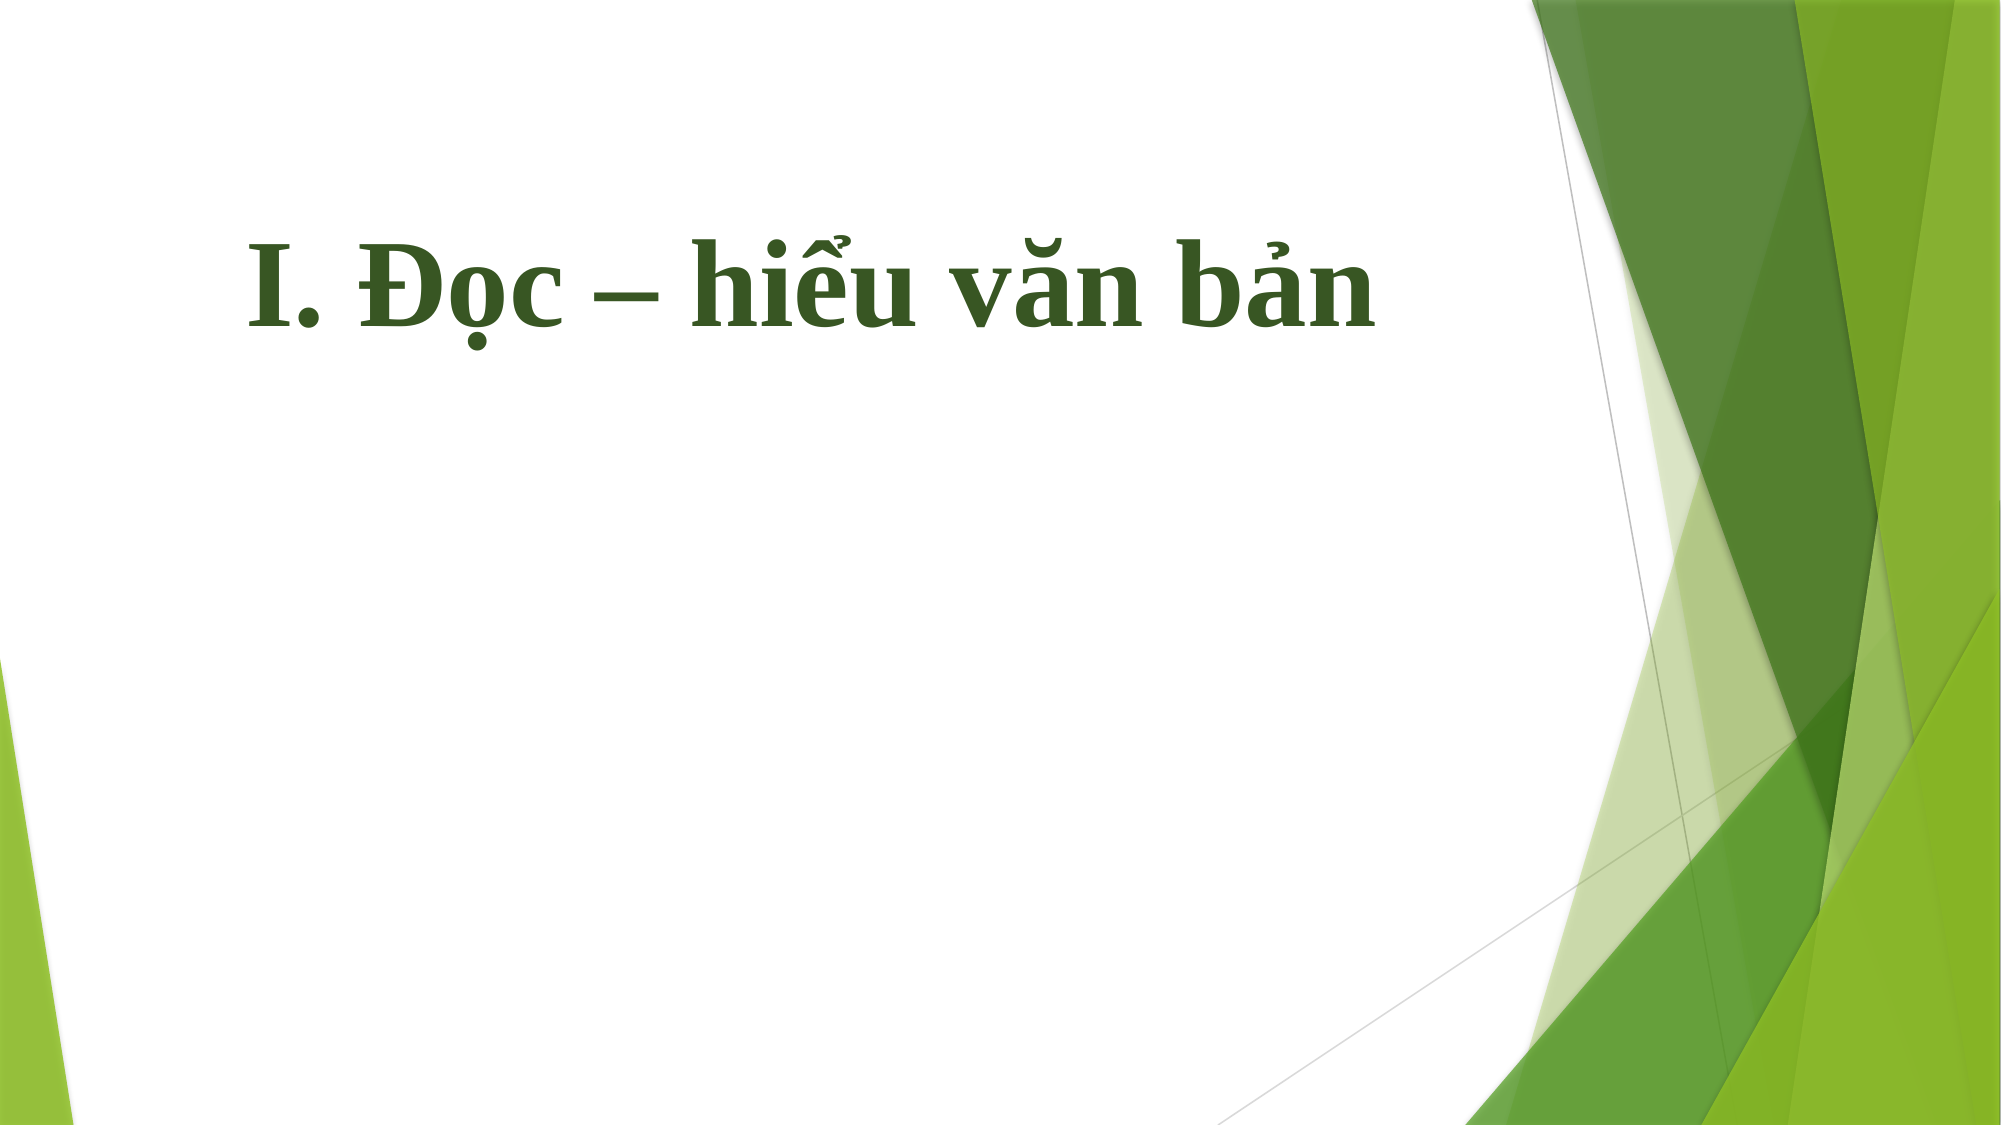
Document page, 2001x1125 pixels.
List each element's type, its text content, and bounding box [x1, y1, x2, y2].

text_box I. Đọc – hiểu văn bản [217, 193, 1406, 359]
